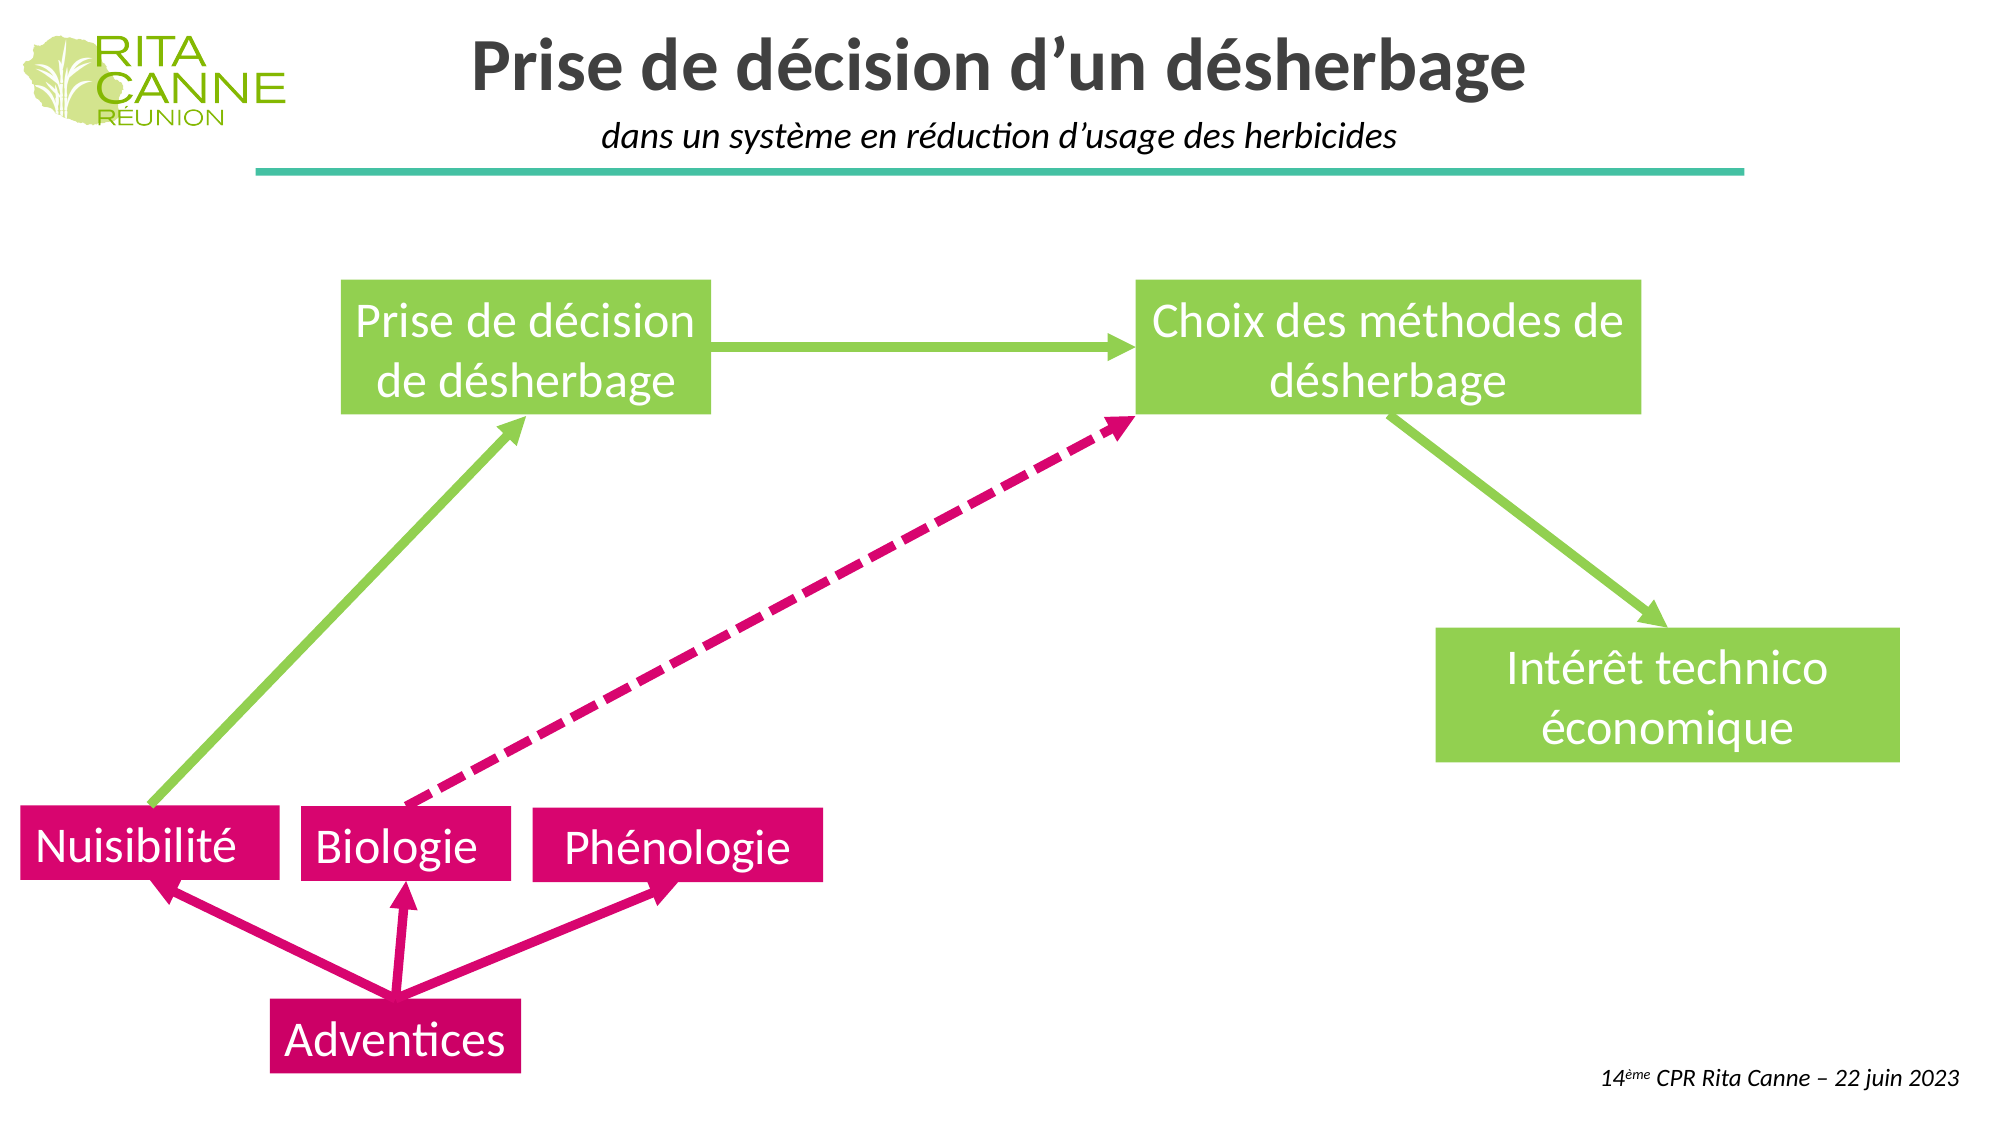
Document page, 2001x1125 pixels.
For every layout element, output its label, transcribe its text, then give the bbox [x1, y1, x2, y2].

text_box Intérêt technico économique [1435, 627, 1900, 763]
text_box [395, 883, 678, 999]
text_box dans un système en réduction d’usage des herbicides [362, 103, 1637, 164]
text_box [406, 416, 1136, 807]
slide_number 14ème CPR Rita Canne – 22 juin 2023 [1461, 1046, 1976, 1107]
text_box Choix des méthodes de désherbage [1135, 279, 1642, 415]
text_box Phénologie [532, 807, 824, 883]
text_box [149, 881, 395, 999]
text_box Biologie [301, 806, 512, 881]
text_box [1388, 415, 1668, 628]
text_box Adventices [269, 999, 522, 1074]
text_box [149, 415, 527, 806]
text_box [255, 168, 1745, 176]
text_box Nuisibilité [20, 805, 280, 880]
text_box Prise de décision d’un désherbage [62, 15, 1938, 106]
text_box Prise de décision de désherbage [340, 279, 712, 415]
picture [20, 32, 290, 168]
